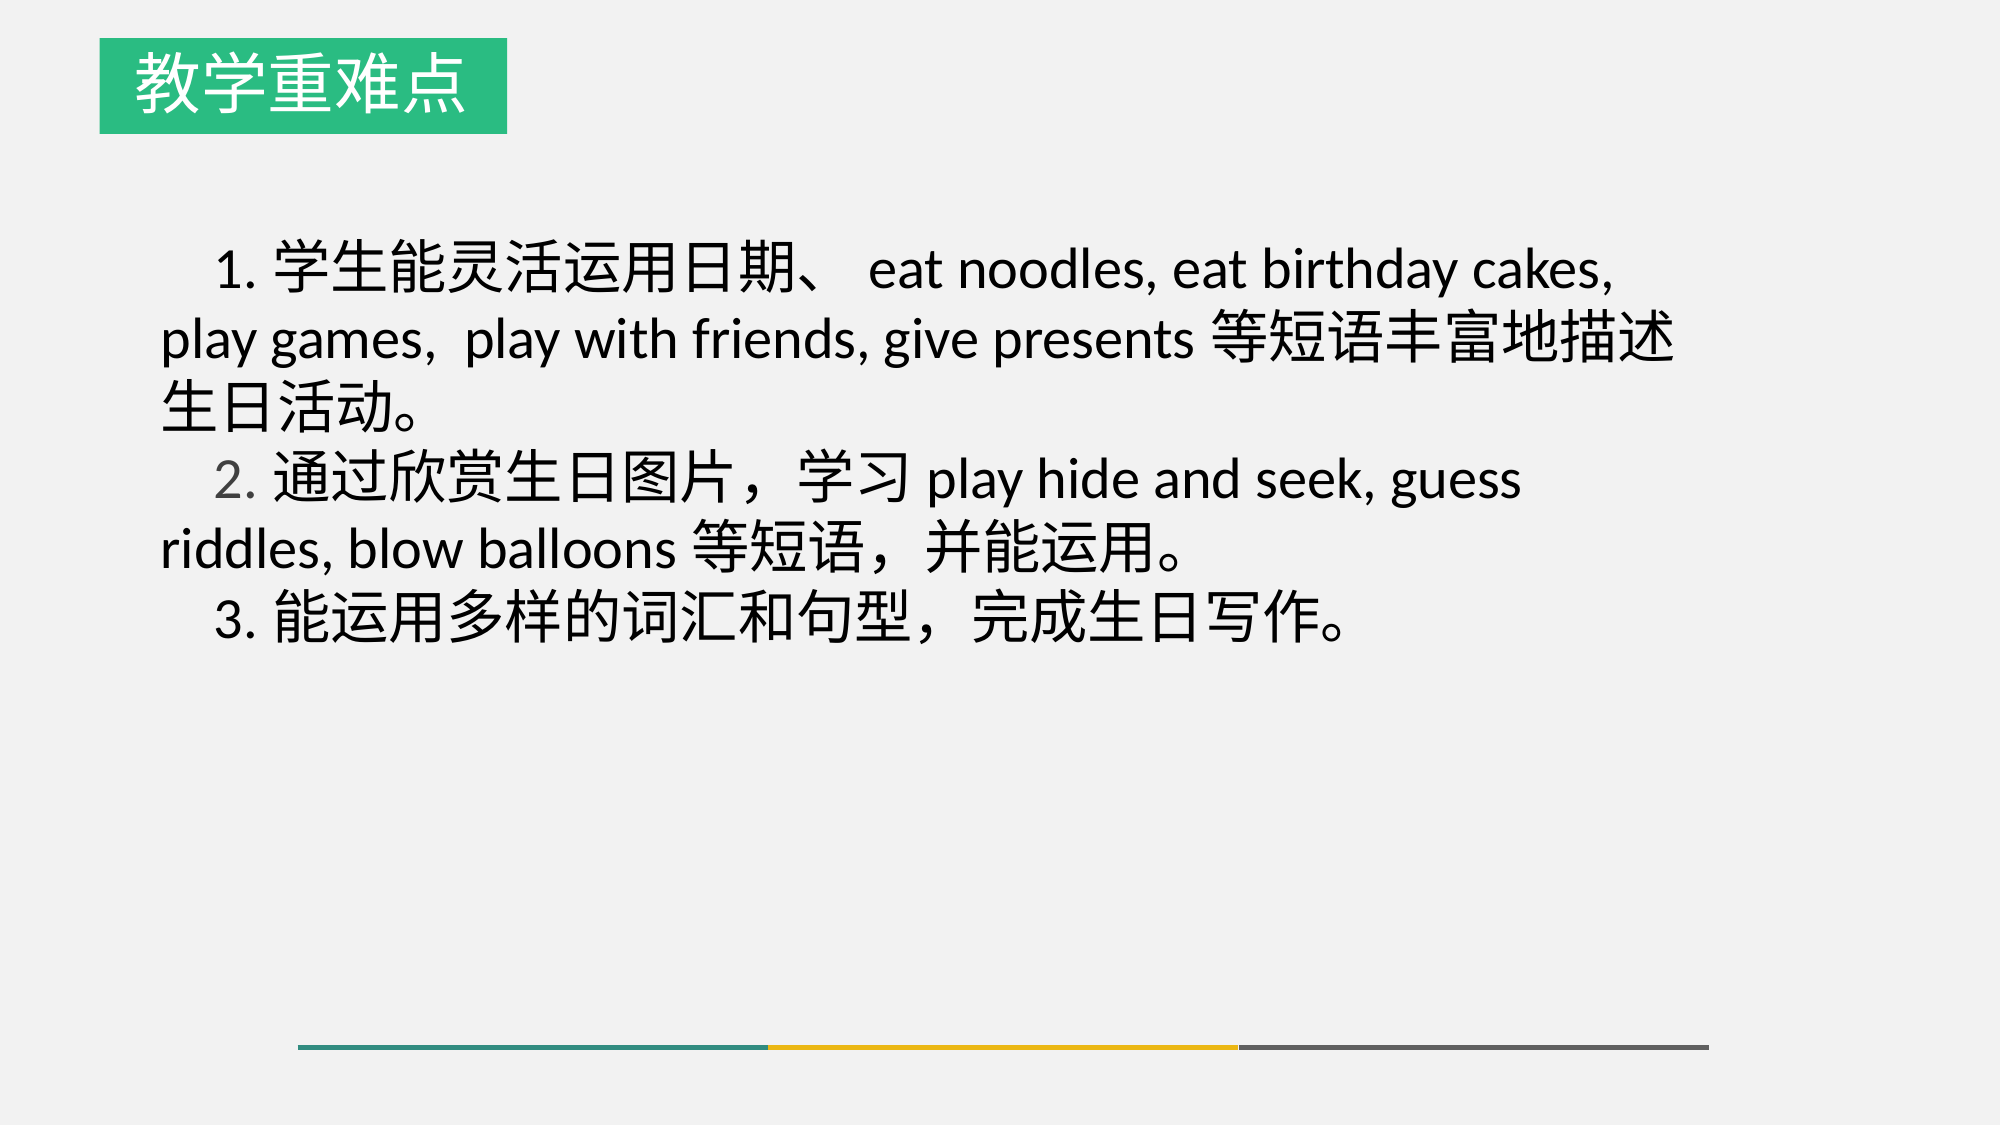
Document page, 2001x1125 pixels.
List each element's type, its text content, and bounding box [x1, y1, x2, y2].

text_box 1.学生能灵活运用日期、eat noodles, eat birthday cakes, play games, play with friends, give presents等短语丰富地描述生日活动。 2.通过欣赏生日图片，学习play hide and seek, guess riddles, blow balloons等短语，并能运用。 3.能运用多样的词汇和句型，完成生日写作。 [146, 222, 1721, 727]
text_box 教学重难点 [119, 34, 659, 129]
text_box [98, 37, 508, 135]
